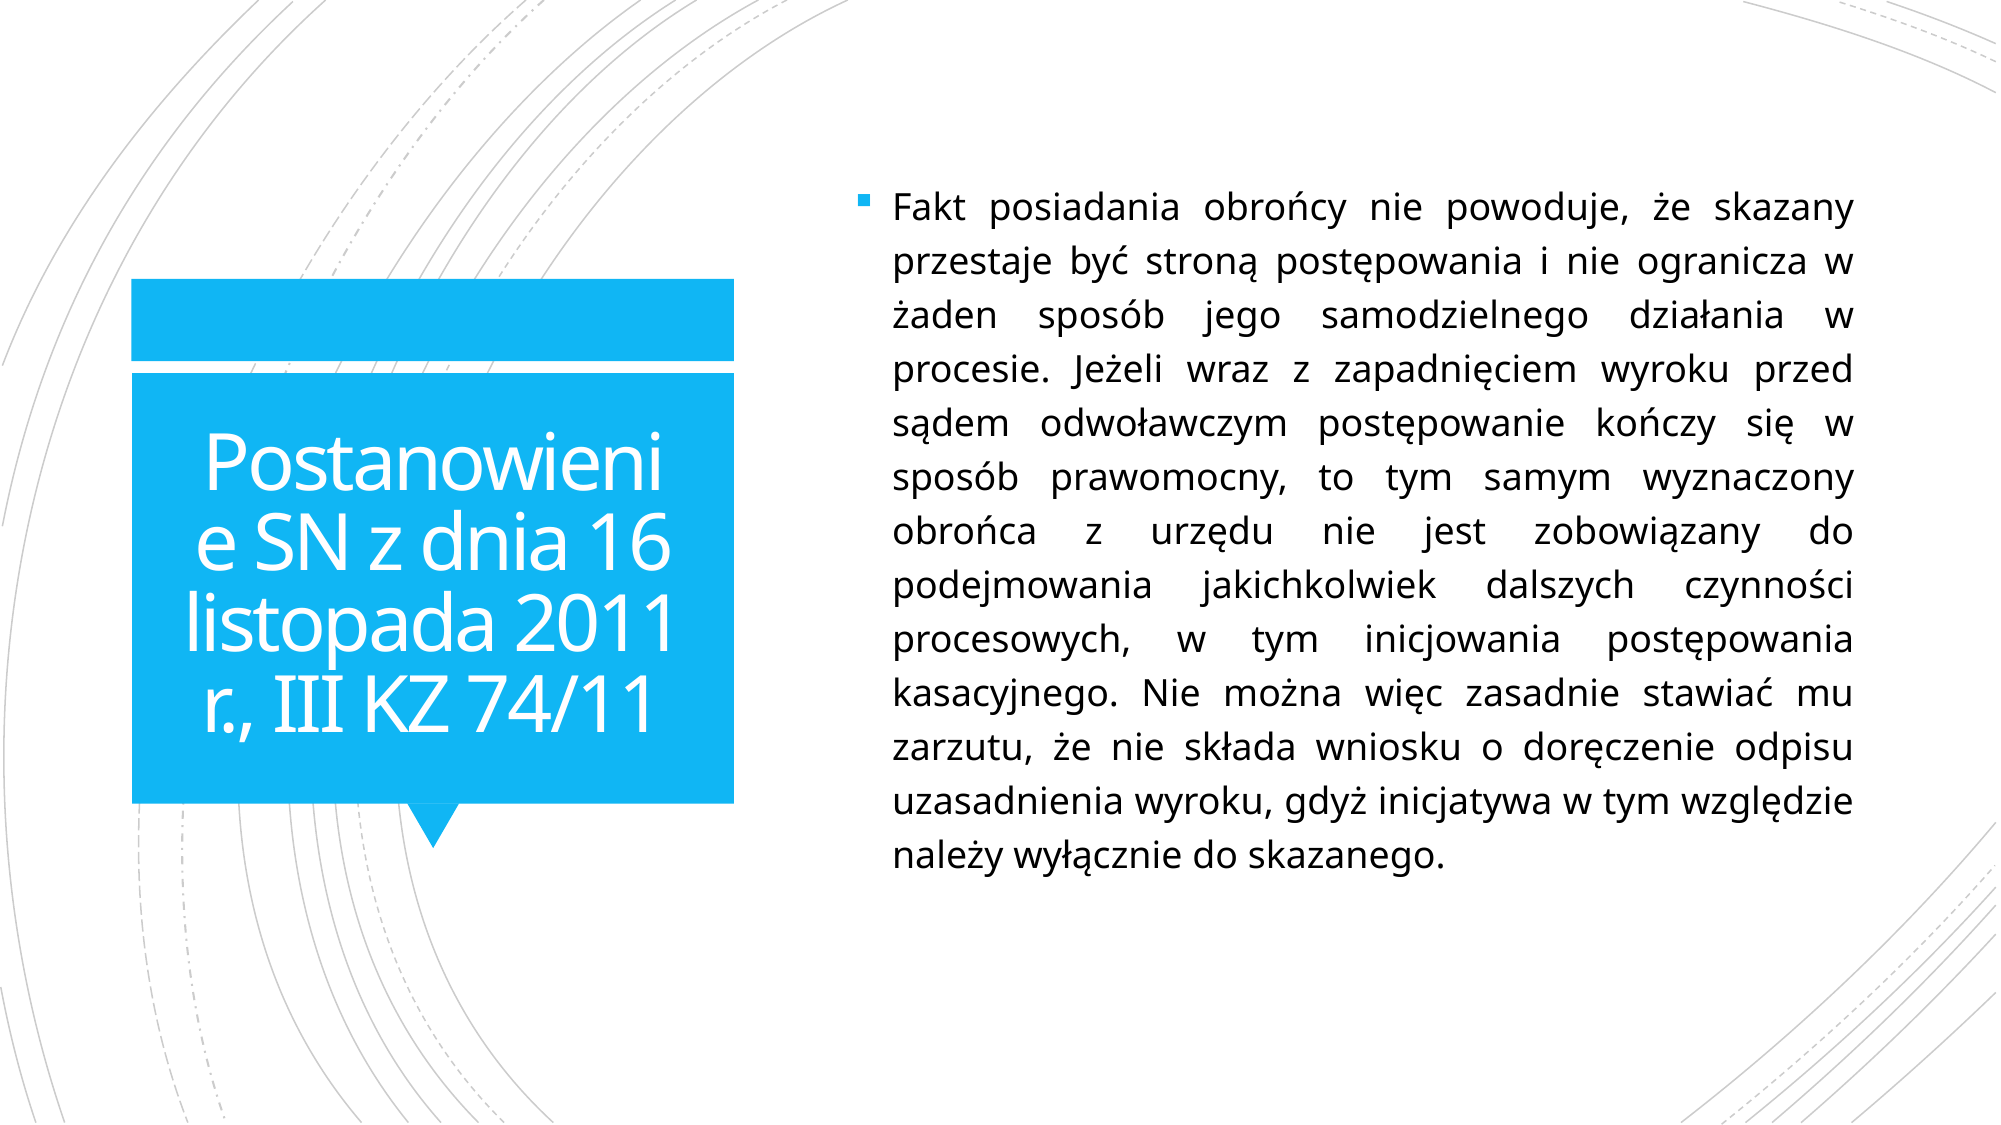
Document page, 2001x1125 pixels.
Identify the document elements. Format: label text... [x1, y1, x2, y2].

title Postanowienie SN z dnia 16 listopada 2011 r., III KZ 74/11 [145, 385, 720, 789]
list Fakt posiadania obrońcy nie powoduje, że skazany przestaje być stroną postępowania i nie ogranicza w żaden sposób jego samodzielnego działania w procesie. Jeżeli wraz z zapadnięciem wyroku przed sądem odwoławczym postępowanie kończy się w sposób prawomocny, to tym samym wyznaczony obrońca z urzędu nie jest zobowiązany do podejmowania jakichkolwiek dalszych czynności procesowych, w tym inicjowania postępowania kasacyjnego. Nie można więc zasadnie stawiać mu zarzutu, że nie składa wniosku o doręczenie odpisu uzasadnienia wyroku, gdyż inicjatywa w tym względzie należy wyłącznie do skazanego. [839, 131, 1871, 993]
